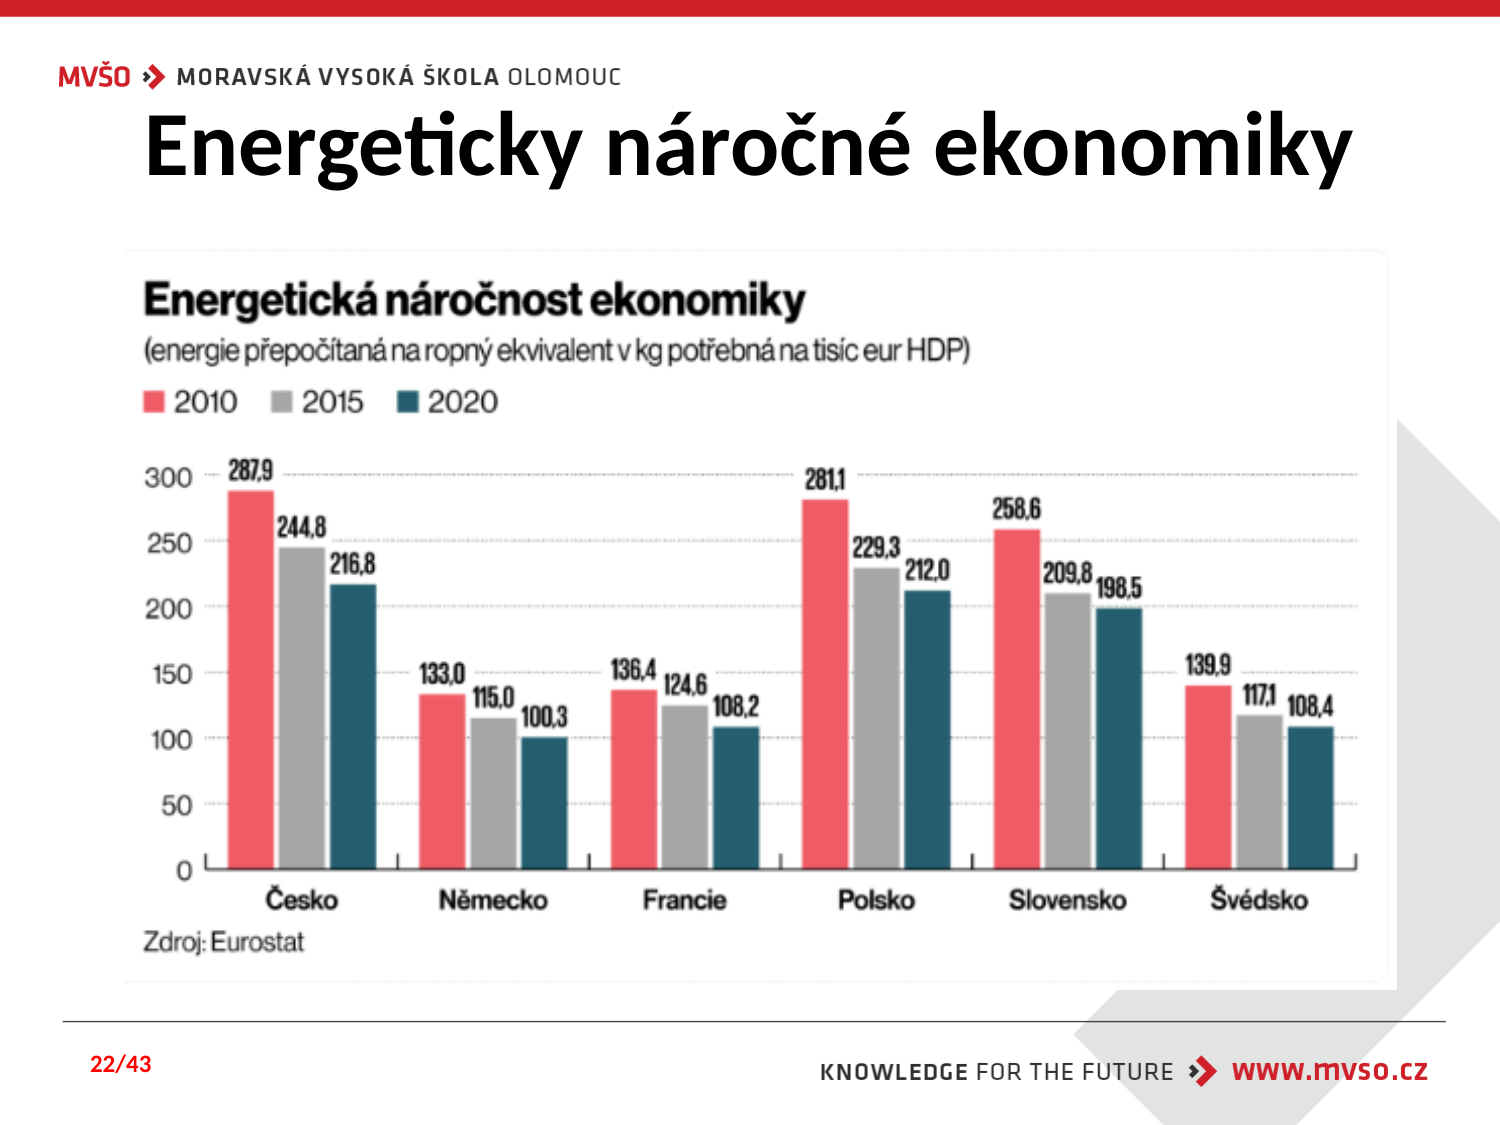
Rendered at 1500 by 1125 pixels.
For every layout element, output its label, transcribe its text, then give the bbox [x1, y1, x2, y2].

title Energeticky náročné ekonomiky [75, 45, 1425, 233]
text_box 22/43 [74, 1040, 213, 1085]
picture [0, 0, 1500, 1125]
